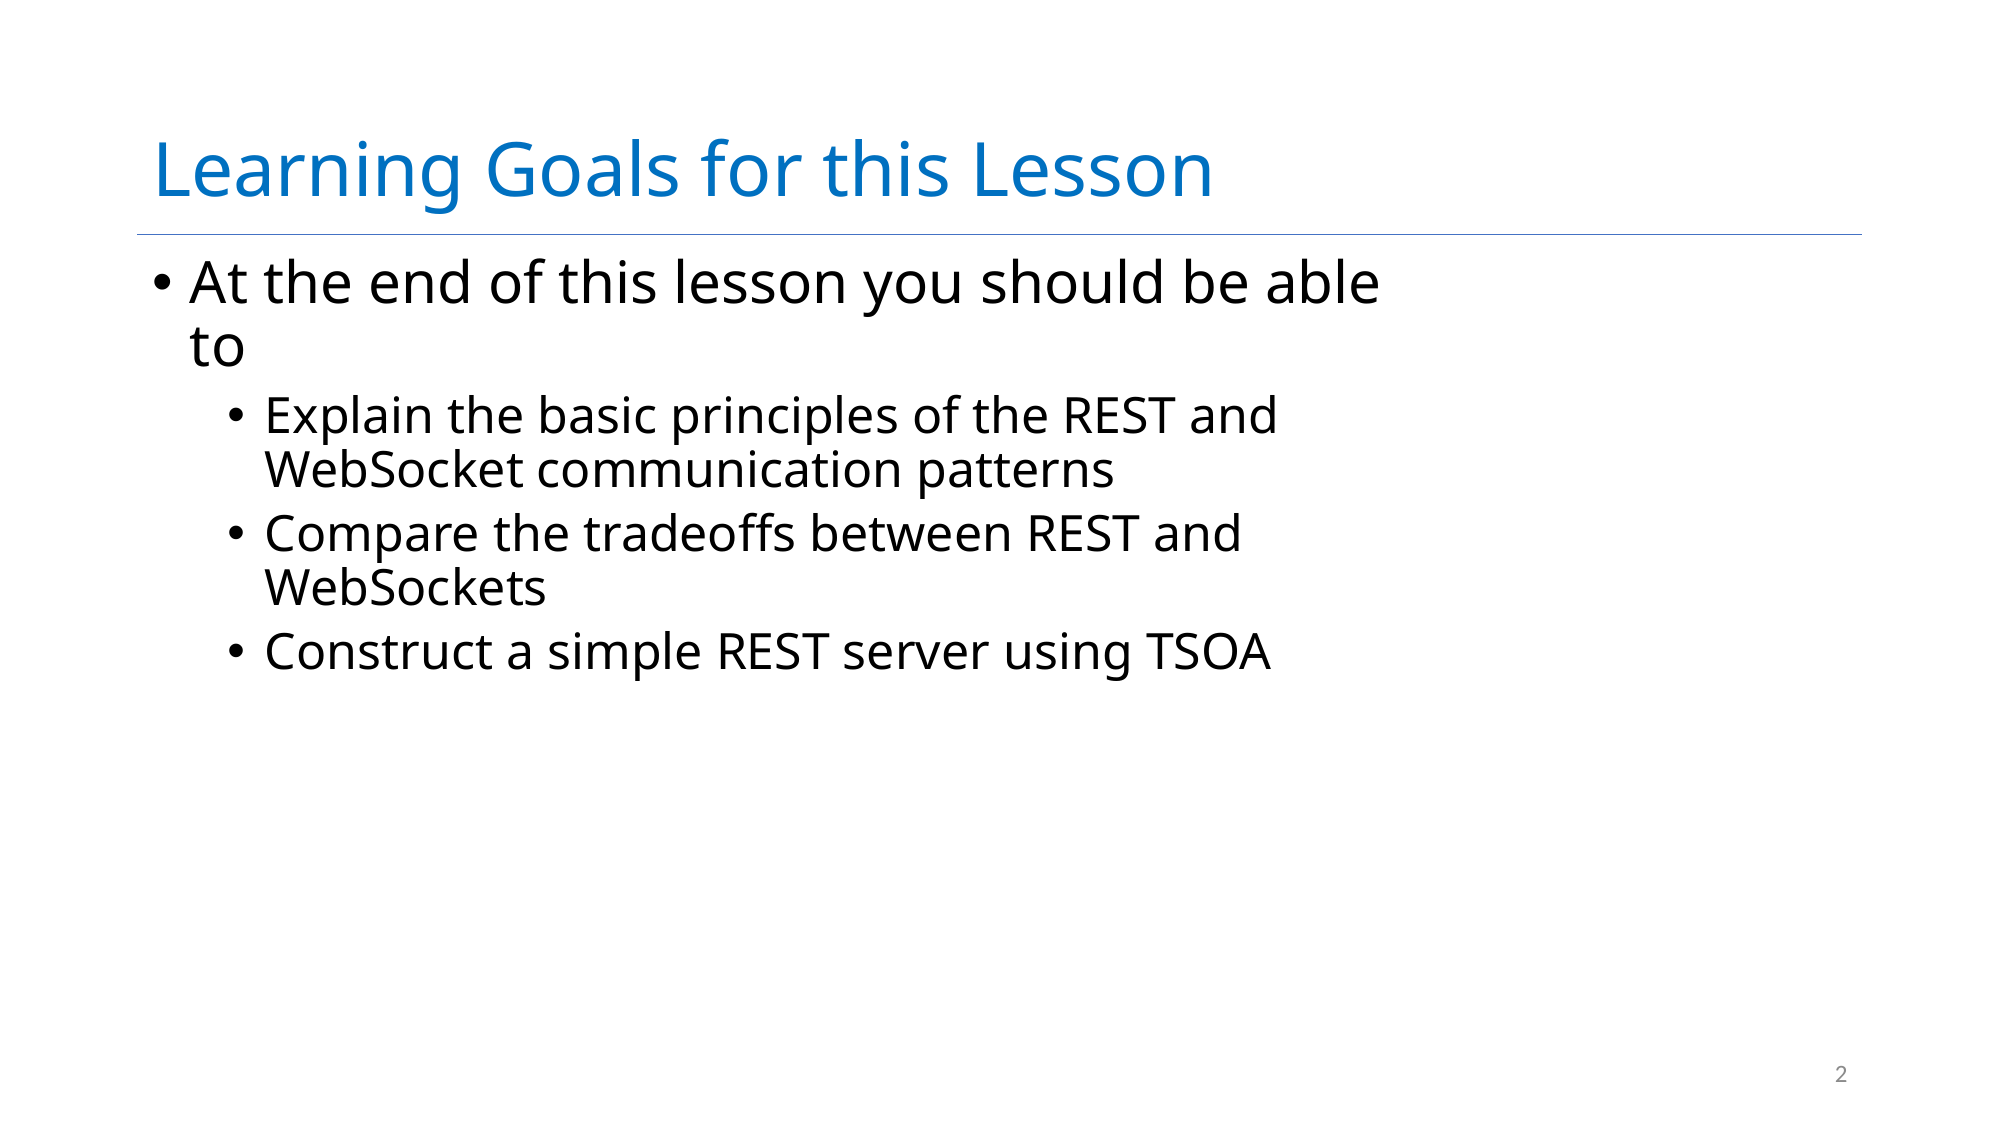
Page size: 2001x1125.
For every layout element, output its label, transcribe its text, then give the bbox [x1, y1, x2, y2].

slide_number 2 [1412, 1042, 1863, 1103]
list At the end of this lesson you should be able to Explain the basic principles of the REST and WebSocket communication patterns Compare the tradeoffs between REST and WebSockets Construct a simple REST server using TSOA [137, 246, 1432, 960]
title Learning Goals for this Lesson [137, 3, 1863, 221]
